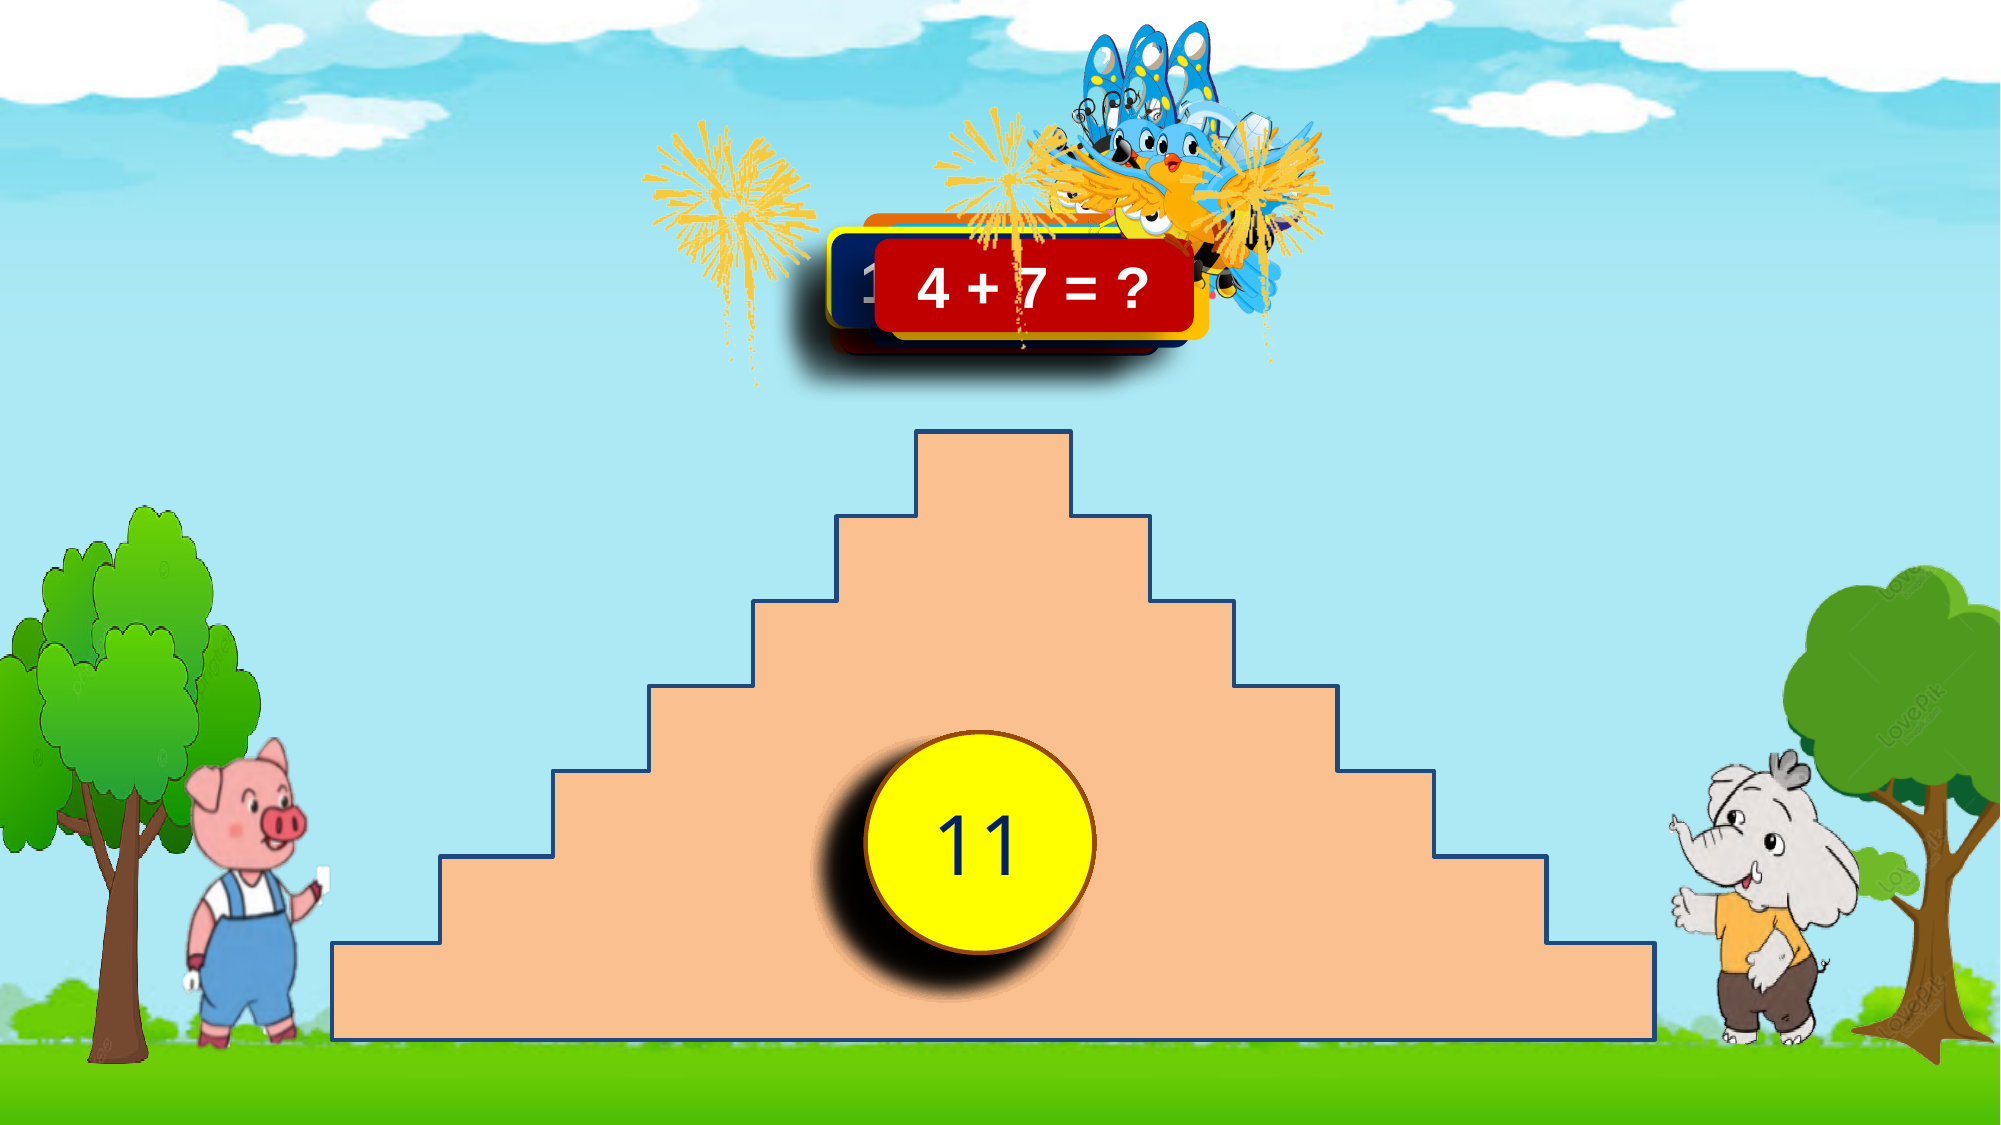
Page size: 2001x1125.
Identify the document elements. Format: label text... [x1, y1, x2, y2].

picture [0, 0, 2001, 1125]
text_box [358, 476, 1599, 1042]
text_box 11 [863, 730, 1097, 955]
